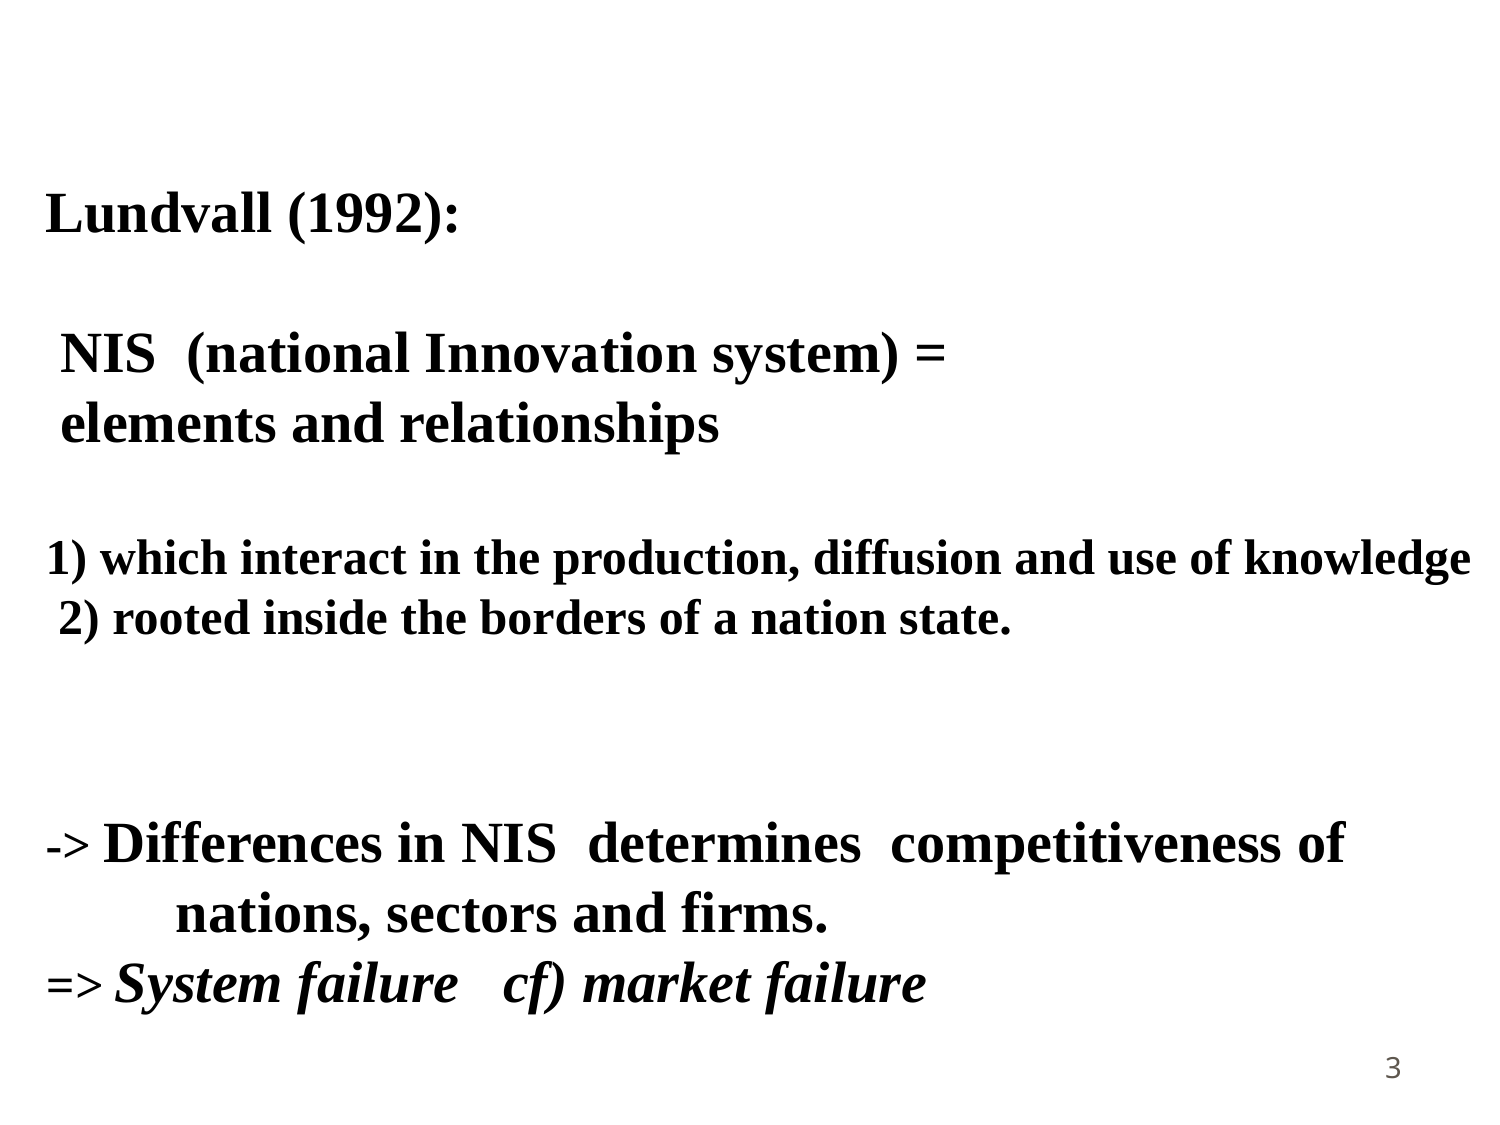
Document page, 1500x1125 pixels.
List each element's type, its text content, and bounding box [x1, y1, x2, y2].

slide_number 3 [1103, 1023, 1417, 1098]
title Lundvall (1992): NIS (national Innovation system) = elements and relationships 1) which interact in the production, diffusion and use of knowledge 2) rooted inside the borders of a nation state. -> Differences in NIS determines competitiveness of nations, sectors and firms. => System failure cf) market failure [30, 125, 1495, 1023]
